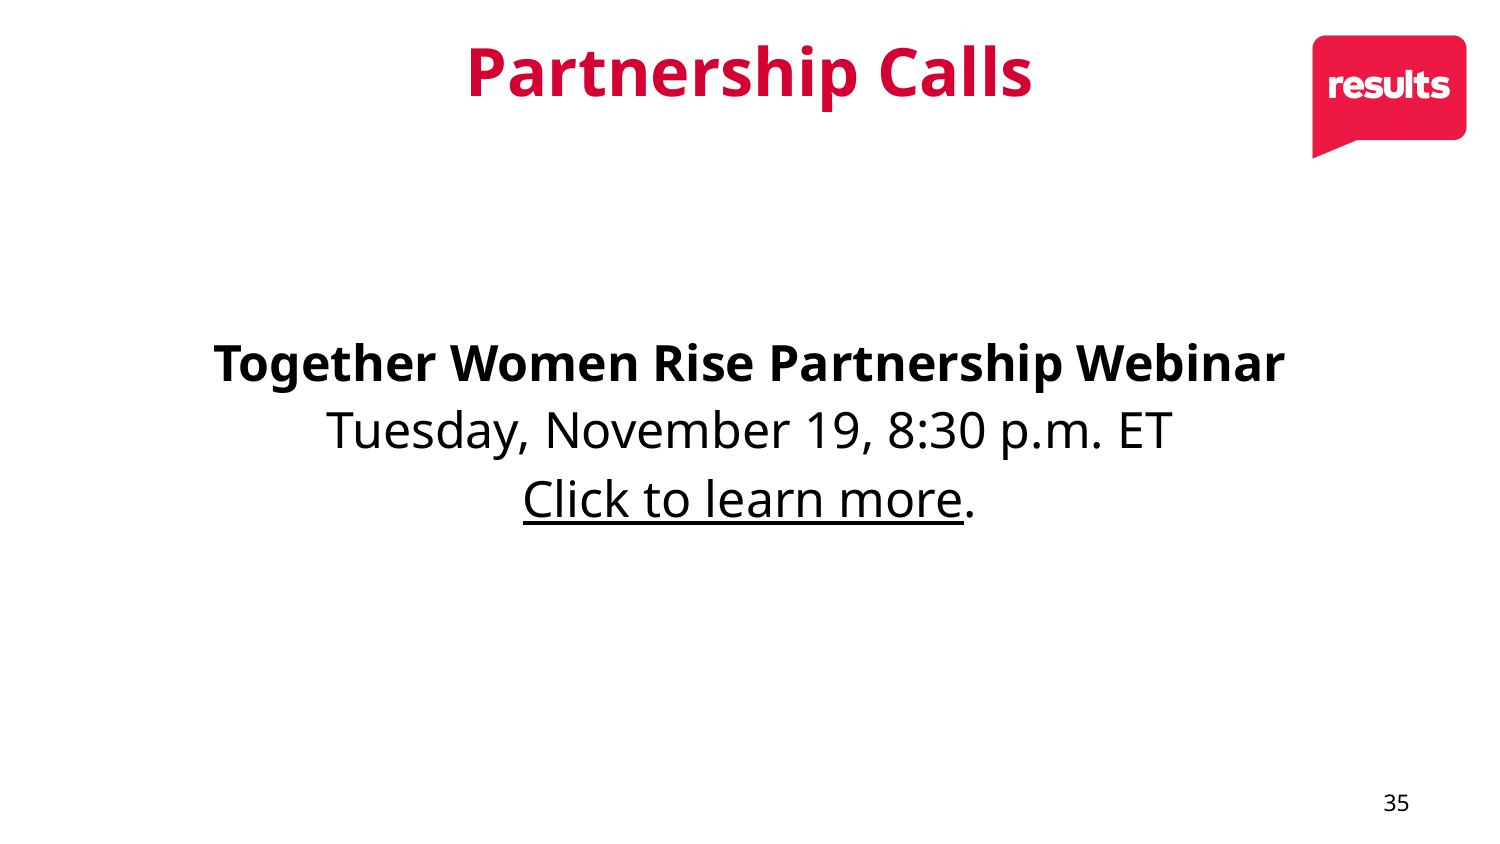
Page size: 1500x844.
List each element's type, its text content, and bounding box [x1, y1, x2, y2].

picture [1289, 13, 1490, 175]
list Together Women Rise Partnership Webinar Tuesday, November 19, 8:30 p.m. ET Click to learn more. [75, 189, 1425, 747]
slide_number 35 [1074, 782, 1425, 827]
title Partnership Calls [142, 0, 1358, 141]
